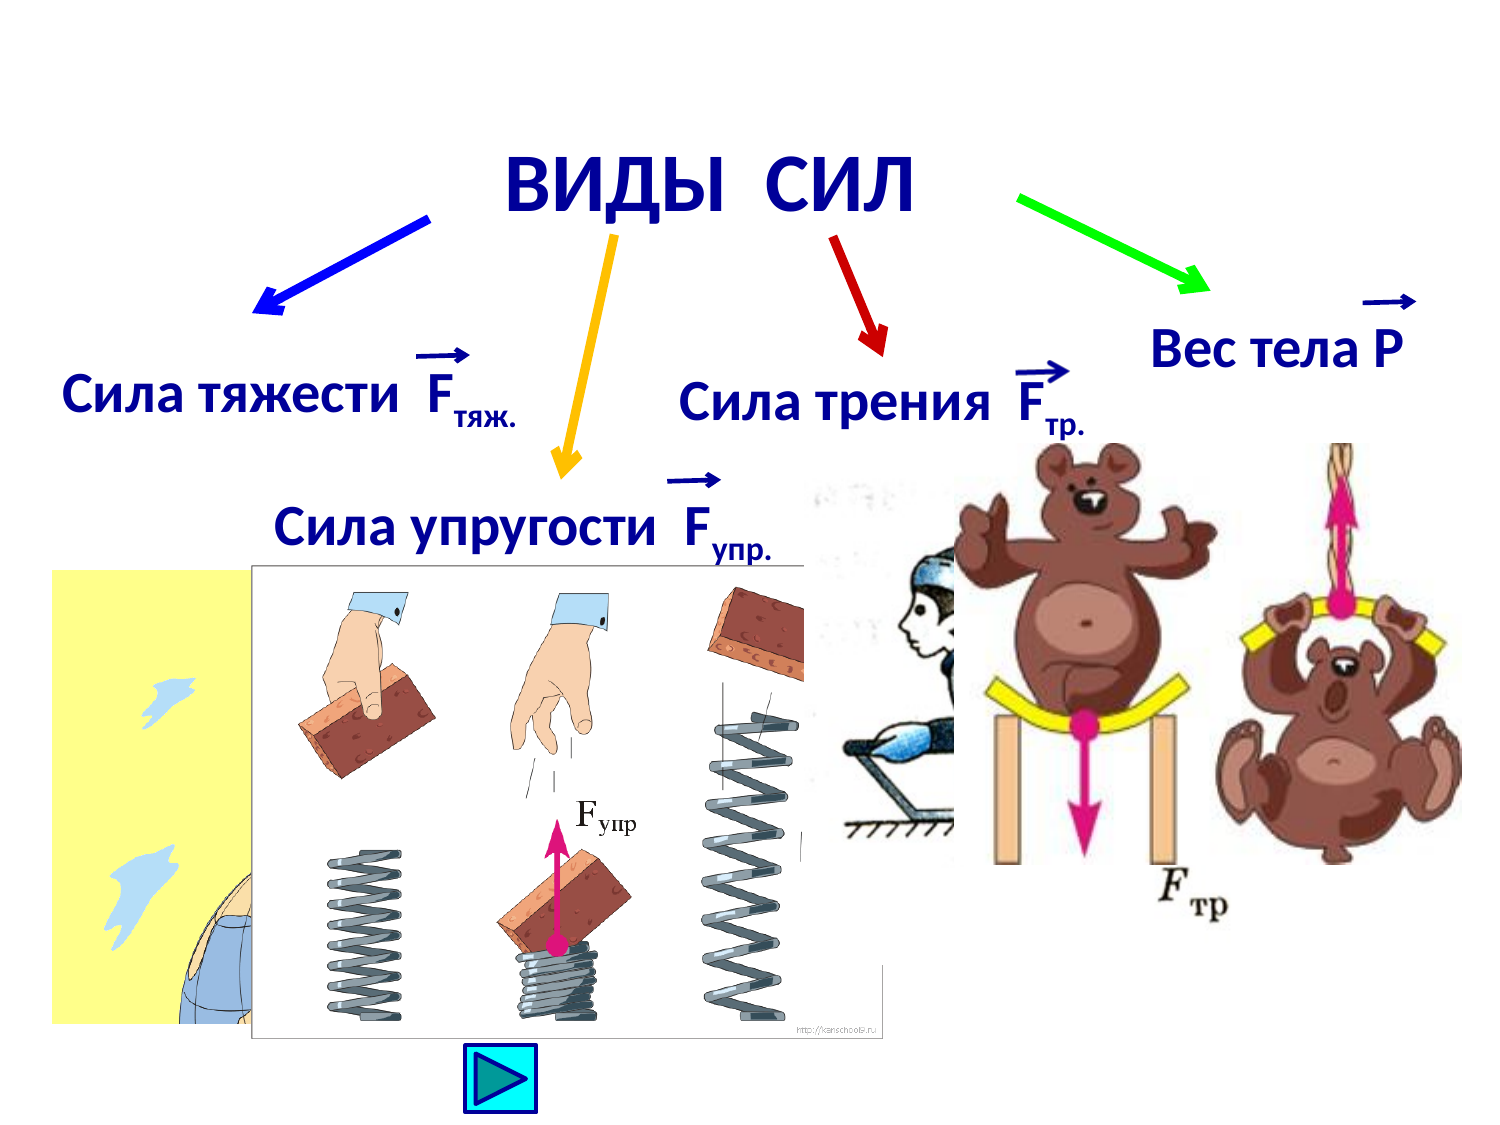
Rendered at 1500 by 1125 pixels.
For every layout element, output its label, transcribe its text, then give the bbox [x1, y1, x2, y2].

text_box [658, 348, 1107, 441]
picture [52, 443, 1462, 1040]
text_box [560, 234, 615, 478]
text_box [1017, 197, 1211, 291]
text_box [47, 346, 588, 433]
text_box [832, 236, 884, 346]
text_box ВИДЫ СИЛ [490, 120, 1022, 235]
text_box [251, 218, 430, 314]
text_box [463, 1047, 538, 1114]
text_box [1131, 301, 1425, 388]
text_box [251, 479, 796, 565]
